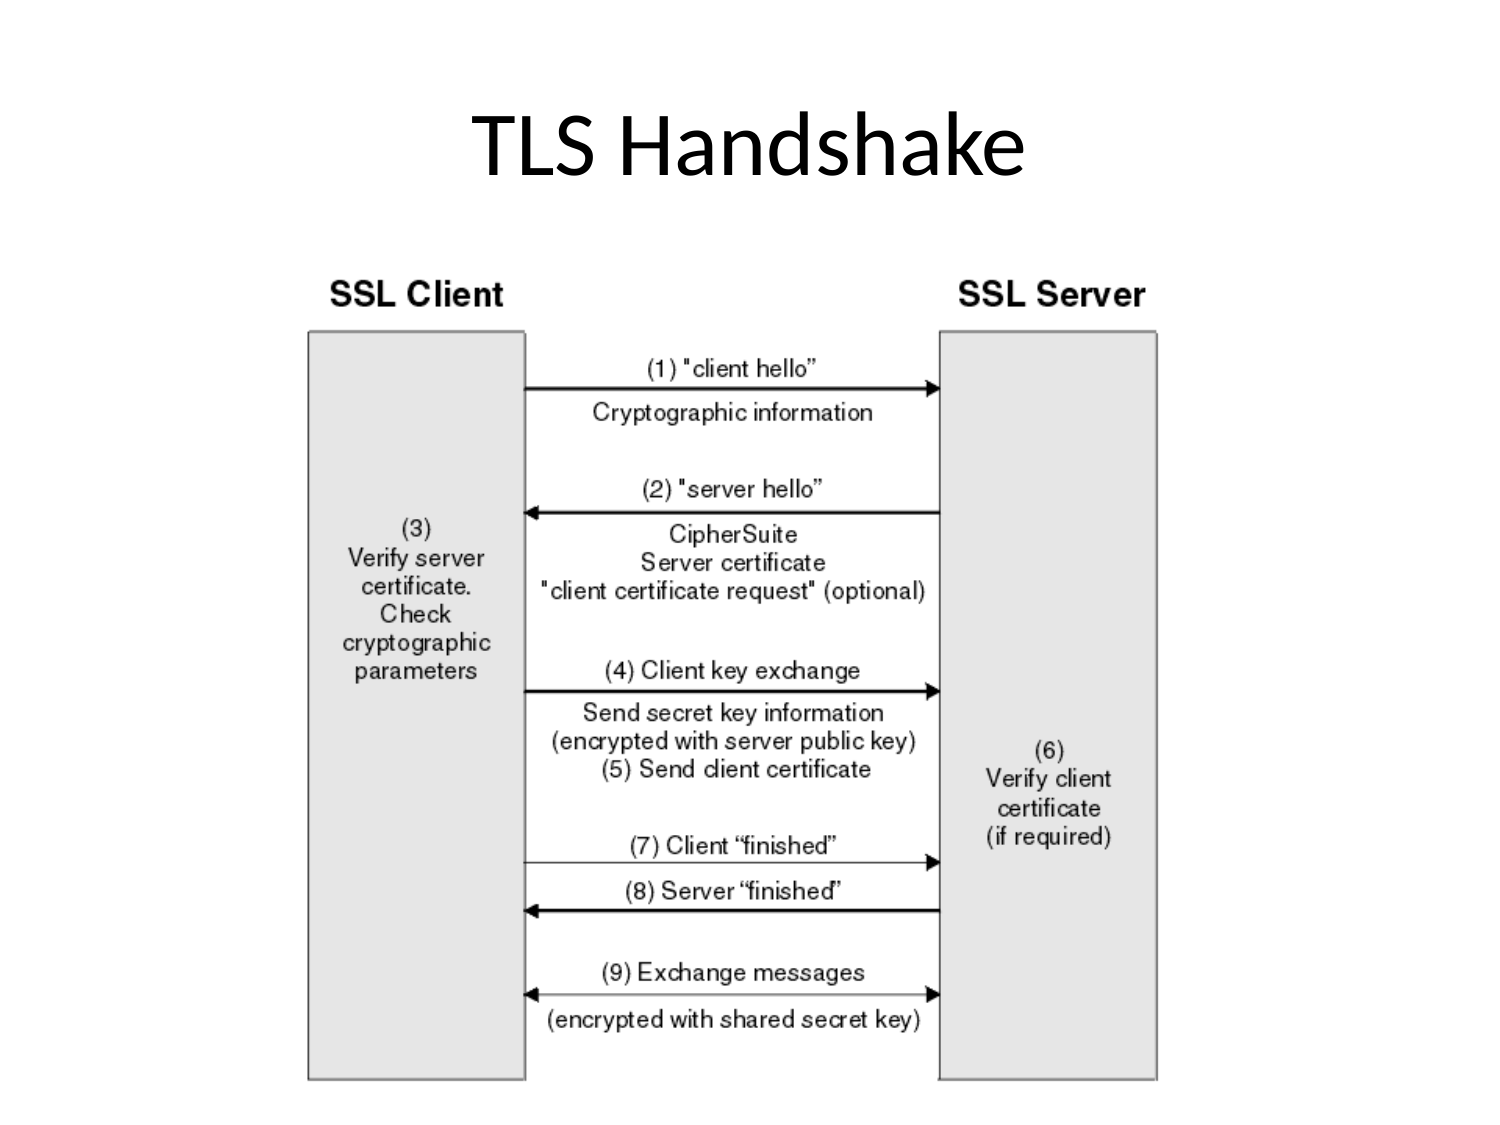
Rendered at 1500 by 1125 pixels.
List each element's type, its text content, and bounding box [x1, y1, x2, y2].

picture [299, 274, 1166, 1090]
title TLS Handshake [75, 45, 1425, 233]
